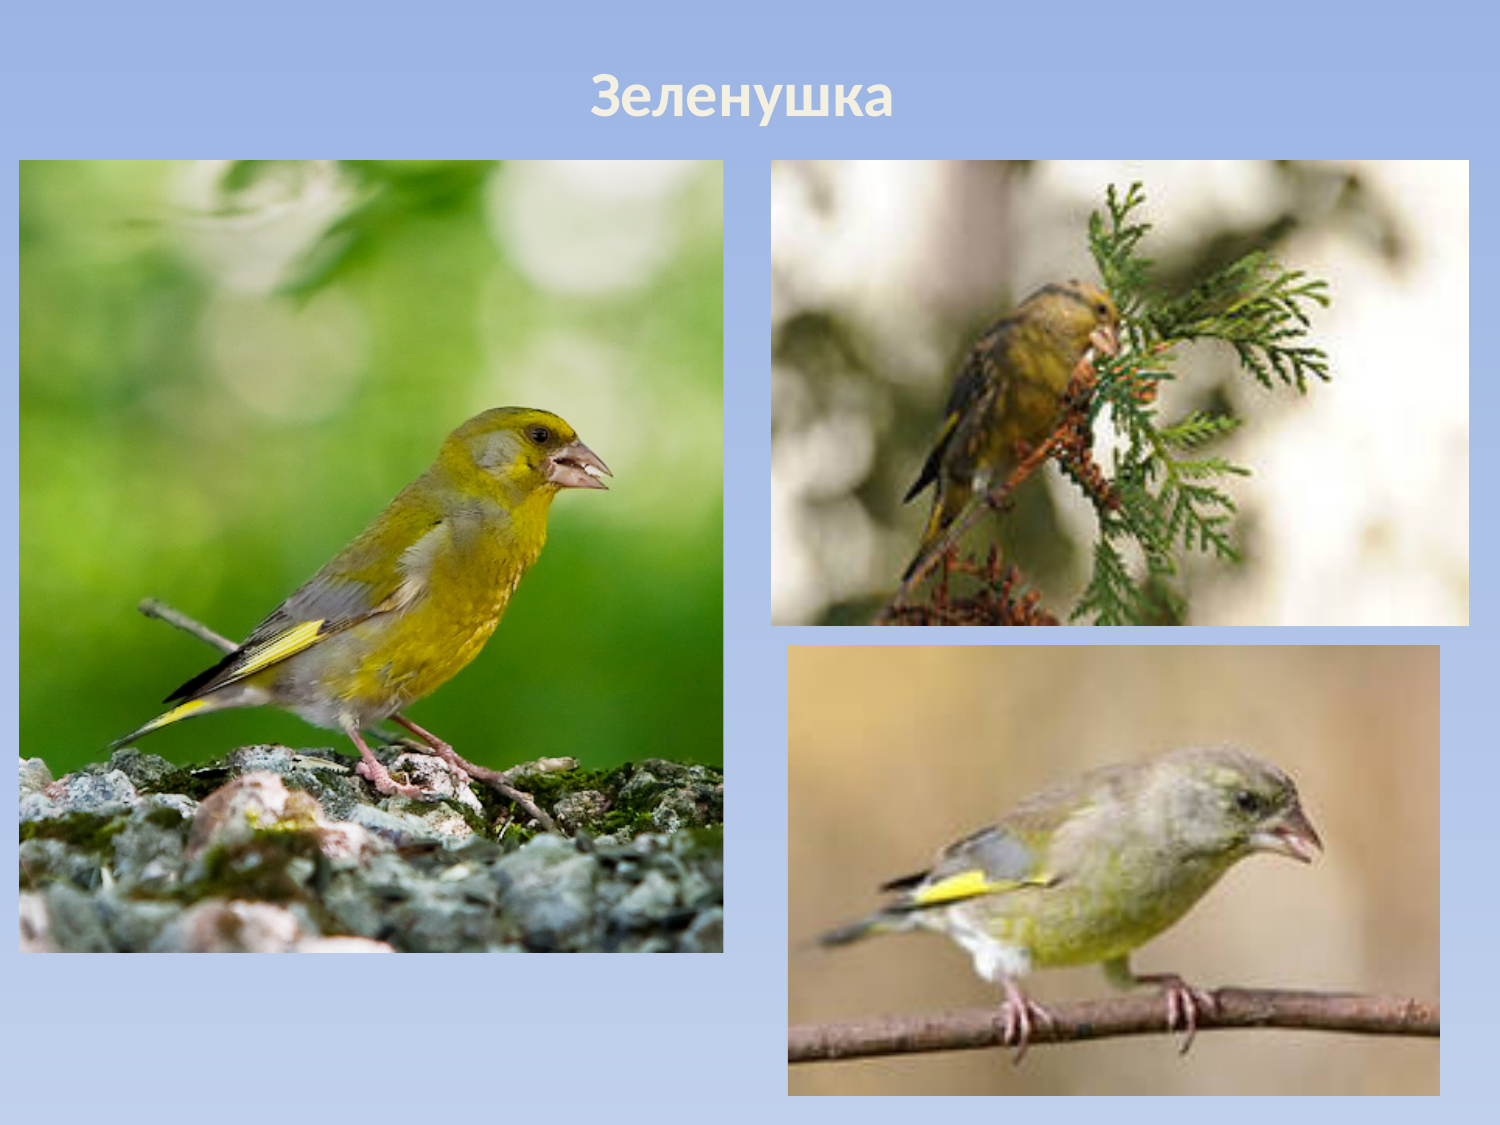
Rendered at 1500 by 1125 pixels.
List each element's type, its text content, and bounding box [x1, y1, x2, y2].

picture [770, 160, 1469, 626]
title Зеленушка [75, 45, 1425, 138]
picture [787, 645, 1441, 1096]
picture [18, 160, 724, 953]
